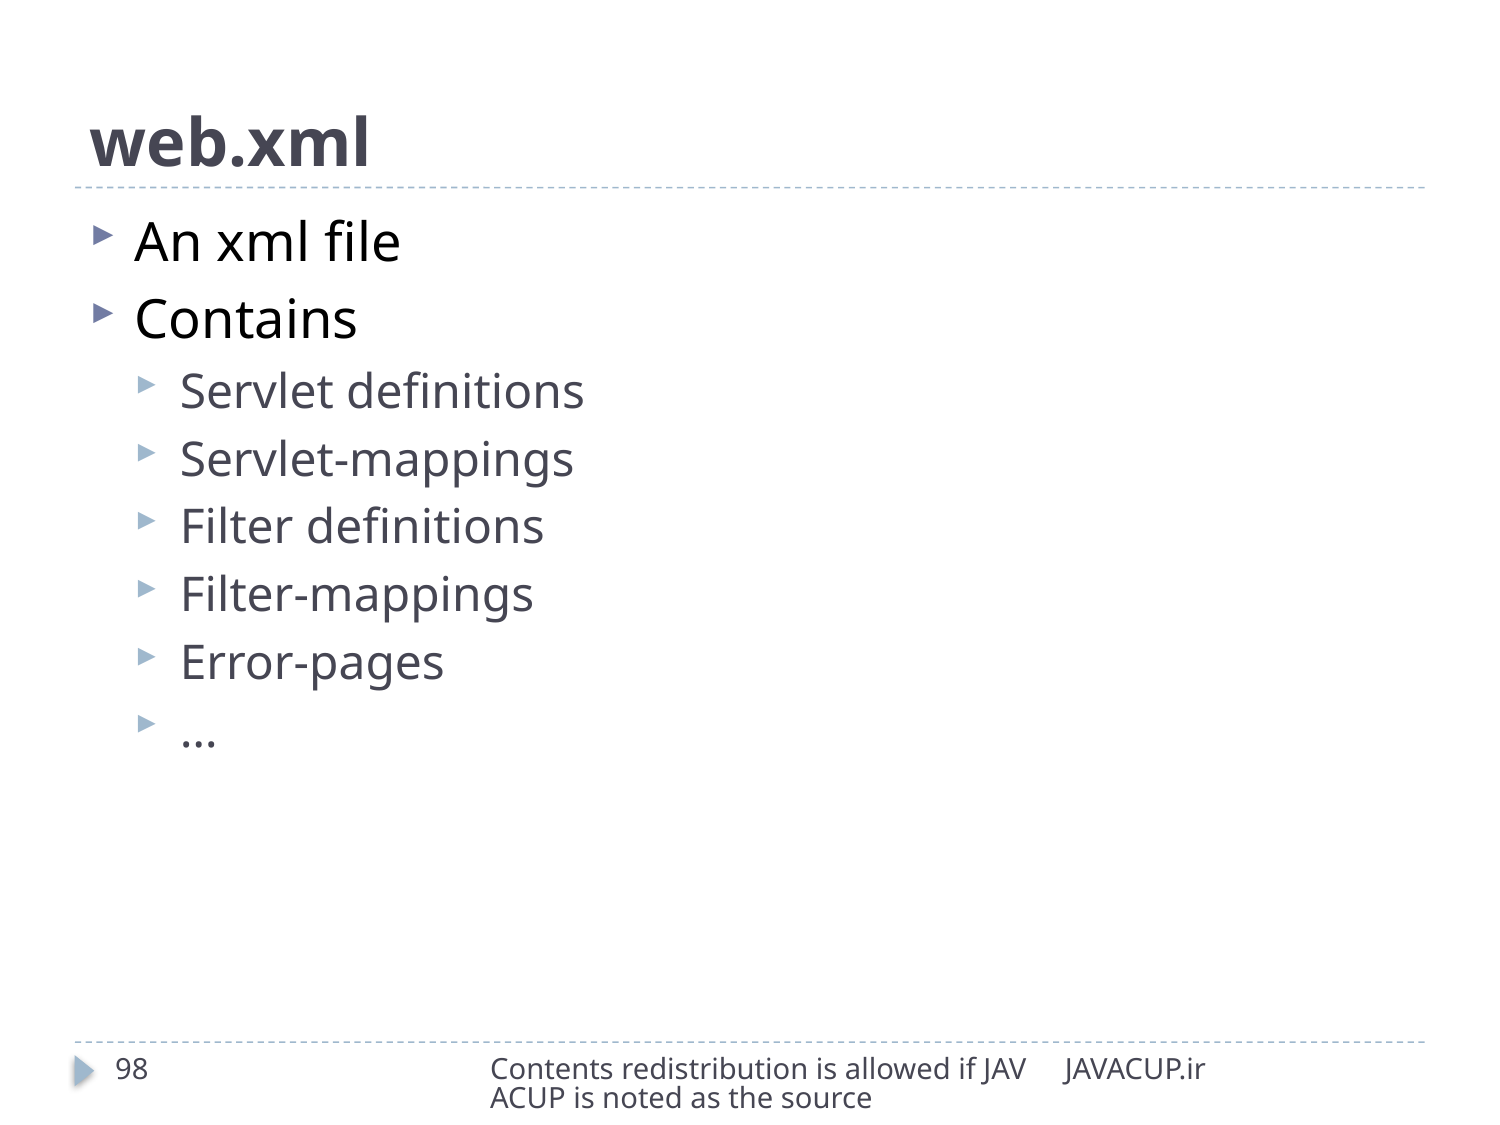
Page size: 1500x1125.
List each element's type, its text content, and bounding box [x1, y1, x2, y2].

list An xml file Contains Servlet definitions Servlet-mappings Filter definitions Filter-mappings Error-pages … [75, 200, 1425, 1010]
footer Contents redistribution is allowed if JAVACUP is noted as the source [475, 1042, 1051, 1103]
title web.xml [75, 24, 1425, 188]
slide_number JAVACUP.ir [1051, 1042, 1426, 1103]
slide_number 98 [100, 1042, 426, 1103]
